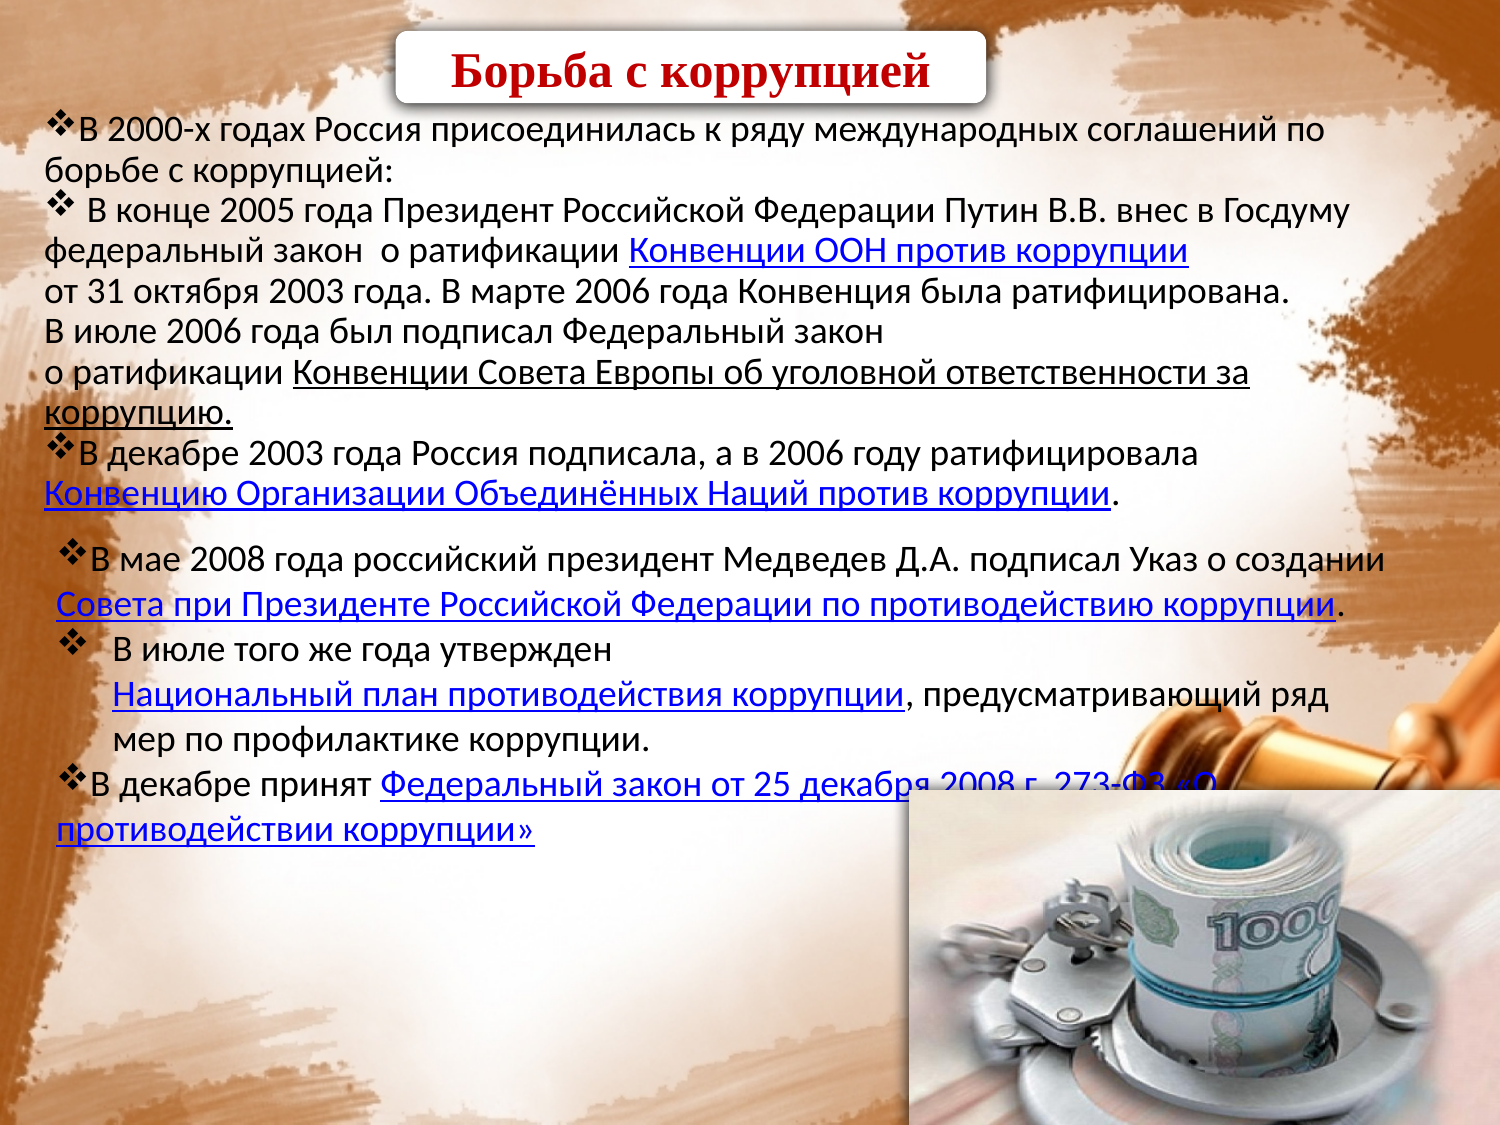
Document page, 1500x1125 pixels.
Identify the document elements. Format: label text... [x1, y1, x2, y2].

text_box В мае 2008 года российский президент Медведев Д.А. подписал Указ о создании Совета при Президенте Российской Федерации по противодействию коррупции. В июле того же года утвержден Национальный план противодействия коррупции, предусматривающий ряд мер по профилактике коррупции. В декабре принят Федеральный закон от 25 декабря 2008 г. 273-ФЗ «О противодействии коррупции» [41, 527, 1412, 857]
text_box В 2000-х годах Россия присоединилась к ряду международных соглашений по борьбе с коррупцией: В конце 2005 года Президент Российской Федерации Путин В.В. внес в Госдуму федеральный закон о ратификации Конвенции ООН против коррупции от 31 октября 2003 года. В марте 2006 года Конвенция была ратифицирована. В июле 2006 года был подписал Федеральный закон о ратификации Конвенции Совета Европы об уголовной ответственности за коррупцию. В декабре 2003 года Россия подписала, а в 2006 году ратифицировала Конвенцию Организации Объединённых Наций против коррупции. [29, 101, 1436, 562]
picture [0, 0, 1500, 1125]
text_box Борьба с коррупцией [393, 28, 989, 106]
